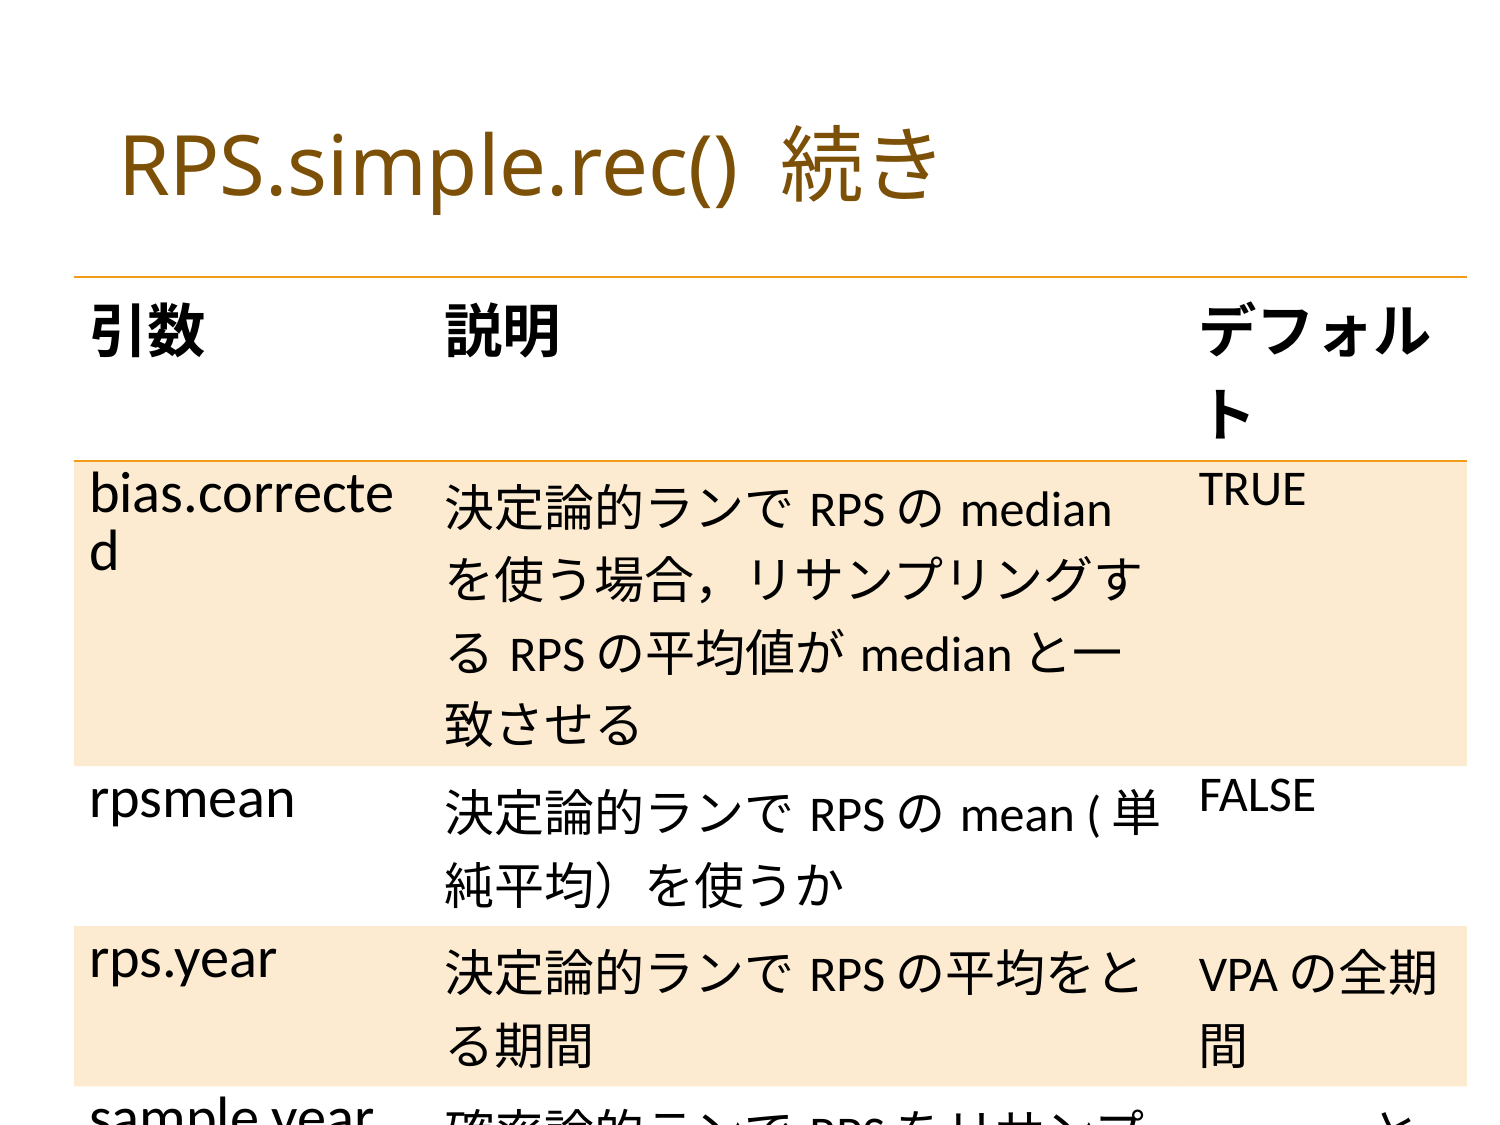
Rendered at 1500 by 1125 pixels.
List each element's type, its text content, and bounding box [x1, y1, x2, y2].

table_cell rpsmean [74, 766, 430, 926]
table_cell FALSE [1184, 766, 1467, 926]
table_header 説明 [430, 278, 1184, 460]
table_cell 決定論的ランでRPSのmedianを使う場合，リサンプリングするRPSの平均値がmedianと一致させる [430, 462, 1184, 766]
table_cell rps.yearと同じ [1184, 1086, 1467, 1125]
table_cell bias.corrected [74, 462, 430, 766]
table_cell TRUE [1184, 462, 1467, 766]
table_cell 決定論的ランでRPSのmean (単純平均）を使うか [430, 766, 1184, 926]
table_cell 確率論的ランでRPSをリサンプリングする期間 [430, 1086, 1184, 1125]
table_cell sample.year [74, 1086, 430, 1125]
title RPS.simple.rec() 続き [103, 59, 1397, 276]
table_header デフォルト [1184, 278, 1467, 460]
table_cell VPAの全期間 [1184, 926, 1467, 1086]
table_cell rps.year [74, 926, 430, 1086]
table_header 引数 [74, 278, 430, 460]
table_cell 決定論的ランでRPSの平均をとる期間 [430, 926, 1184, 1086]
